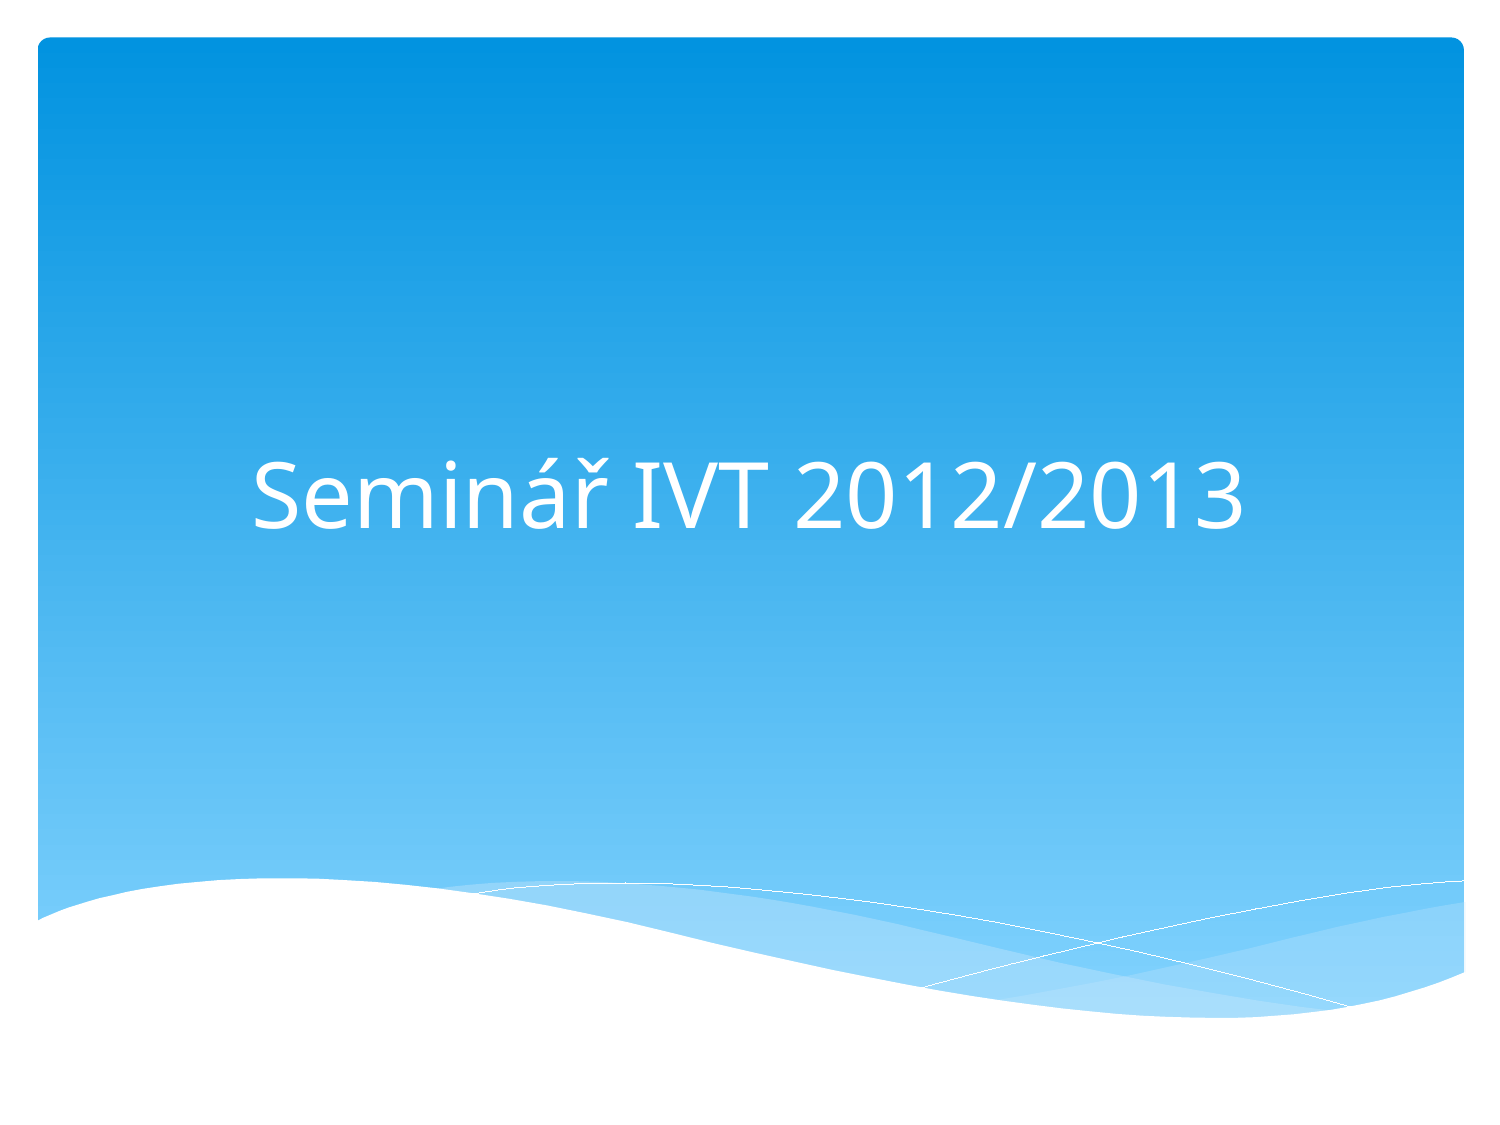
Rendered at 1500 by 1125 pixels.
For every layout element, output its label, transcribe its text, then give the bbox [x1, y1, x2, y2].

title Seminář IVT 2012/2013 [112, 262, 1388, 555]
